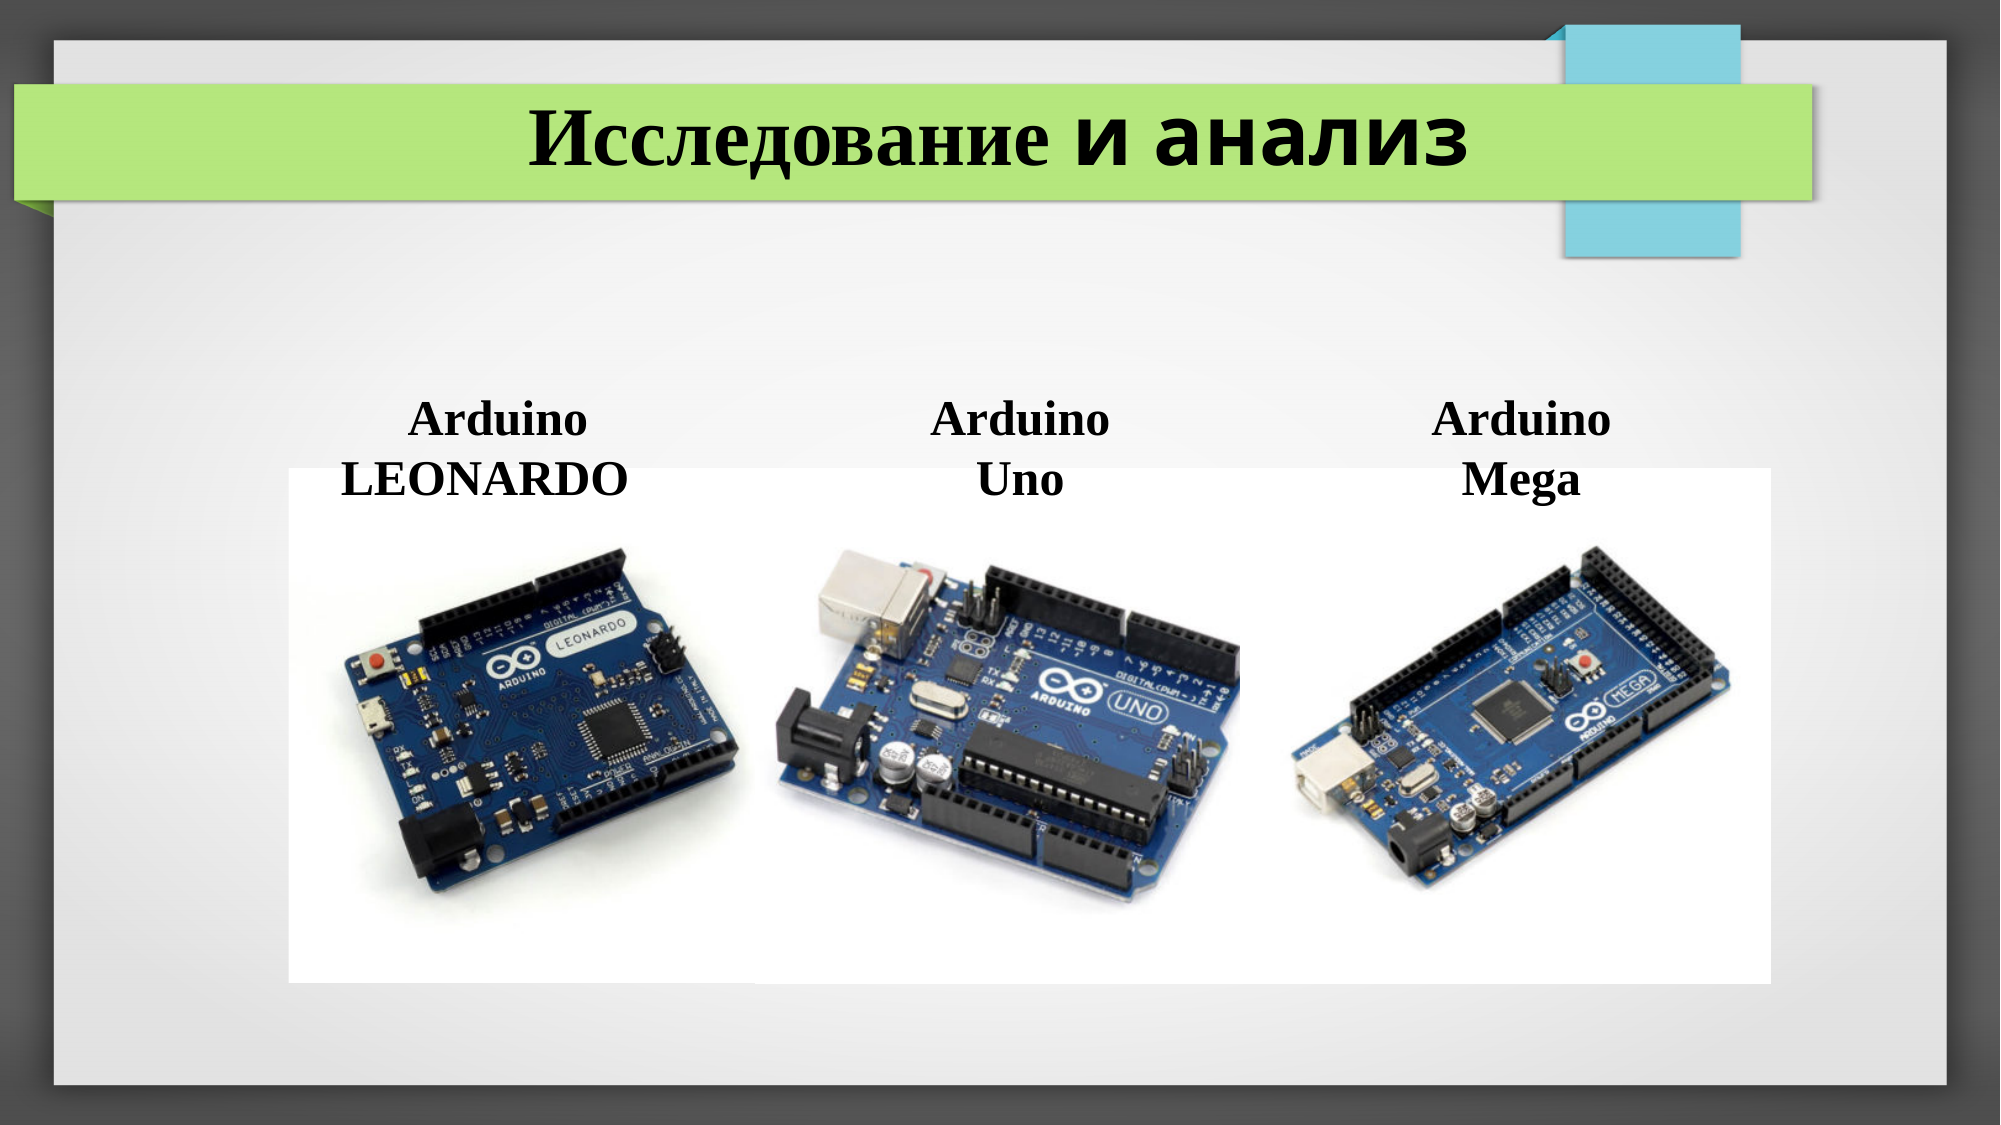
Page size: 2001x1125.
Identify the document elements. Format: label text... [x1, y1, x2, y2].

text_box Arduino Uno [874, 377, 1167, 467]
text_box Arduino Mega [1366, 377, 1677, 466]
picture [0, 0, 2000, 1125]
text_box Arduino LEONARDO [255, 377, 715, 482]
text_box Исследование и анализ [149, 99, 1848, 165]
